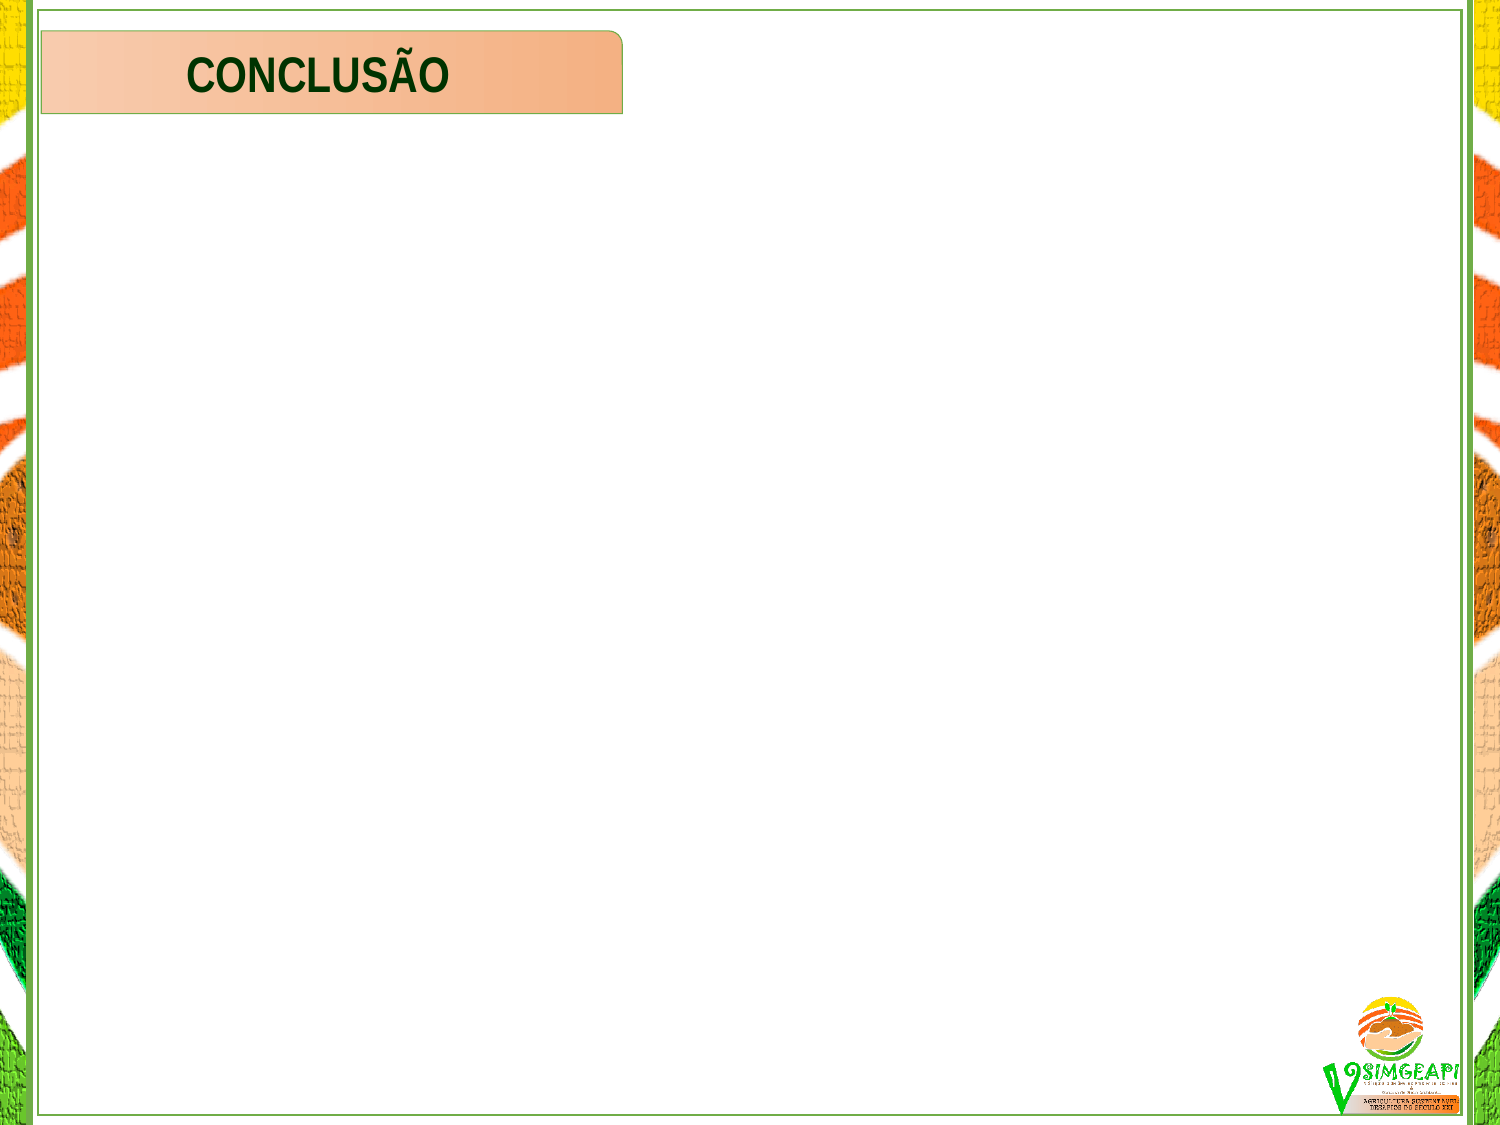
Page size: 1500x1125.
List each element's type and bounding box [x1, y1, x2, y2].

text_box [0, 0, 1500, 1125]
